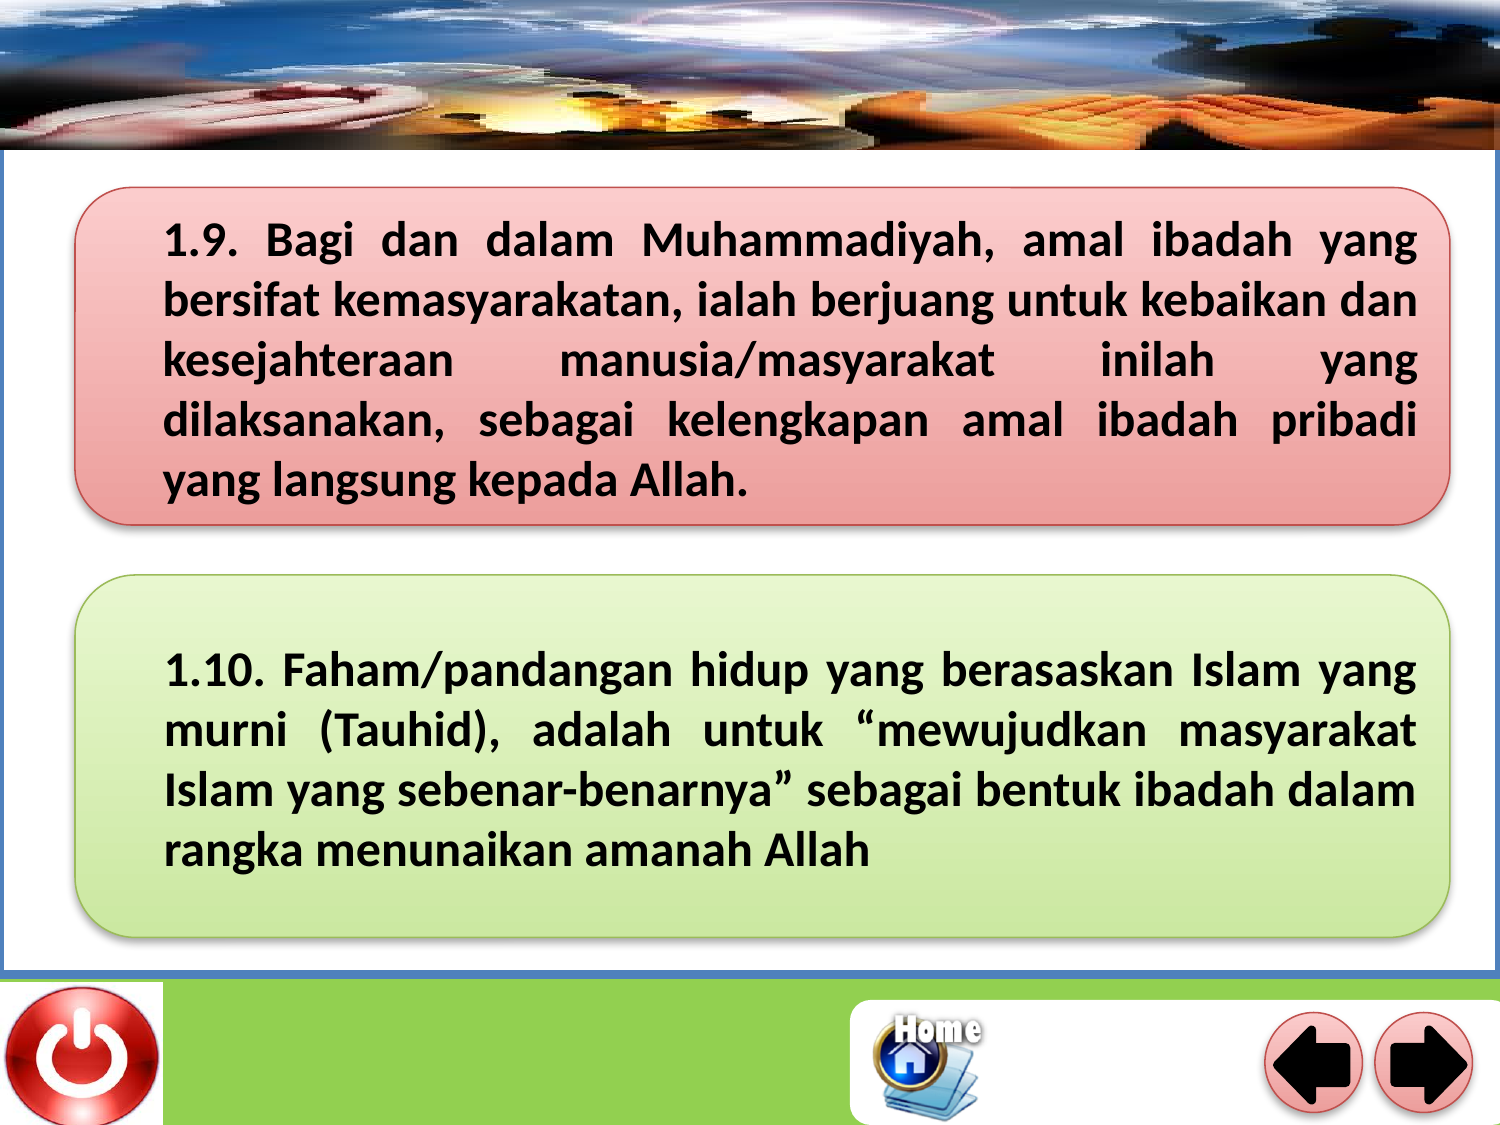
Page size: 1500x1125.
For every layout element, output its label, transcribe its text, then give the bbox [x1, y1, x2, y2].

text_box 1.9. Bagi dan dalam Muhammadiyah, amal ibadah yang bersifat kemasyarakatan, ialah berjuang untuk kebaikan dan kesejahteraan manusia/masyarakat inilah yang dilaksanakan, sebagai kelengkapan amal ibadah pribadi yang langsung kepada Allah. [74, 186, 1451, 526]
text_box [1390, 1025, 1468, 1105]
text_box [1016, 995, 1500, 1125]
picture [862, 988, 1013, 1125]
text_box [1264, 1011, 1364, 1114]
text_box [1374, 1011, 1474, 1114]
text_box [845, 1000, 856, 1125]
picture [0, 982, 163, 1125]
text_box [1272, 1025, 1351, 1105]
picture [0, 0, 1500, 151]
text_box [0, 160, 1500, 979]
text_box 1.10. Faham/pandangan hidup yang berasaskan Islam yang murni (Tauhid), adalah untuk “mewujudkan masyarakat Islam yang sebenar-benarnya” sebagai bentuk ibadah dalam rangka menunaikan amanah Allah [74, 574, 1451, 939]
